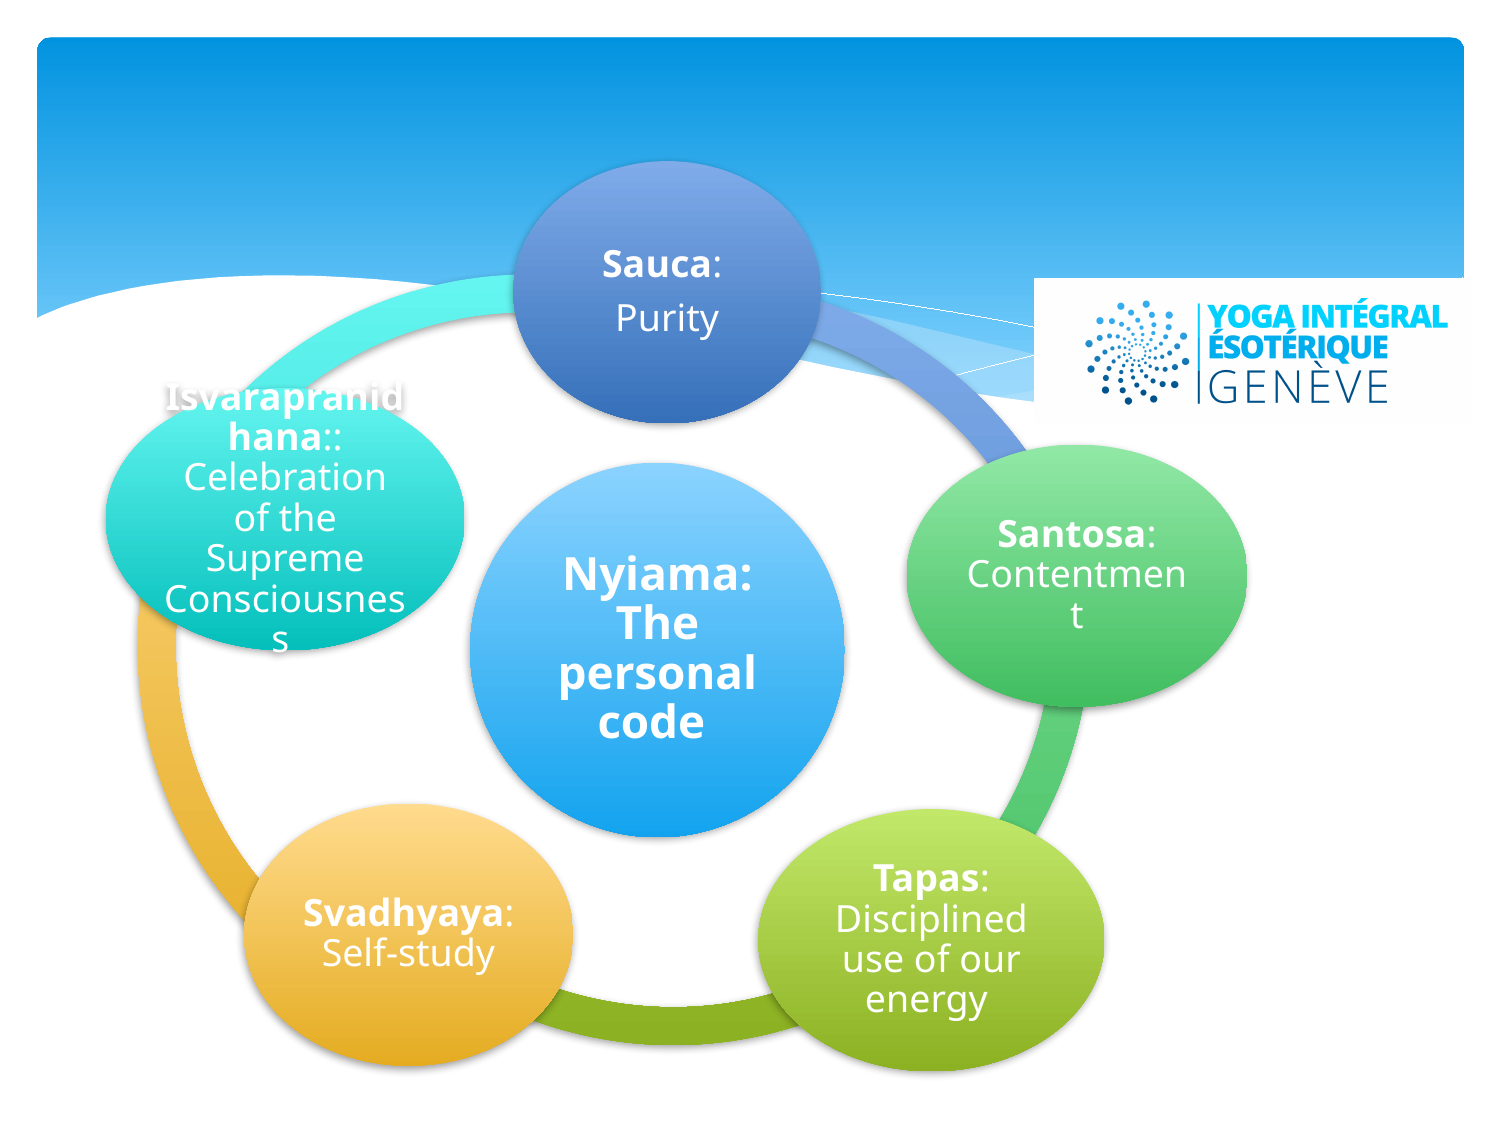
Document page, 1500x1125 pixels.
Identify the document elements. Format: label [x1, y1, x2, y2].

picture [1034, 277, 1471, 424]
list [49, 99, 1469, 1089]
